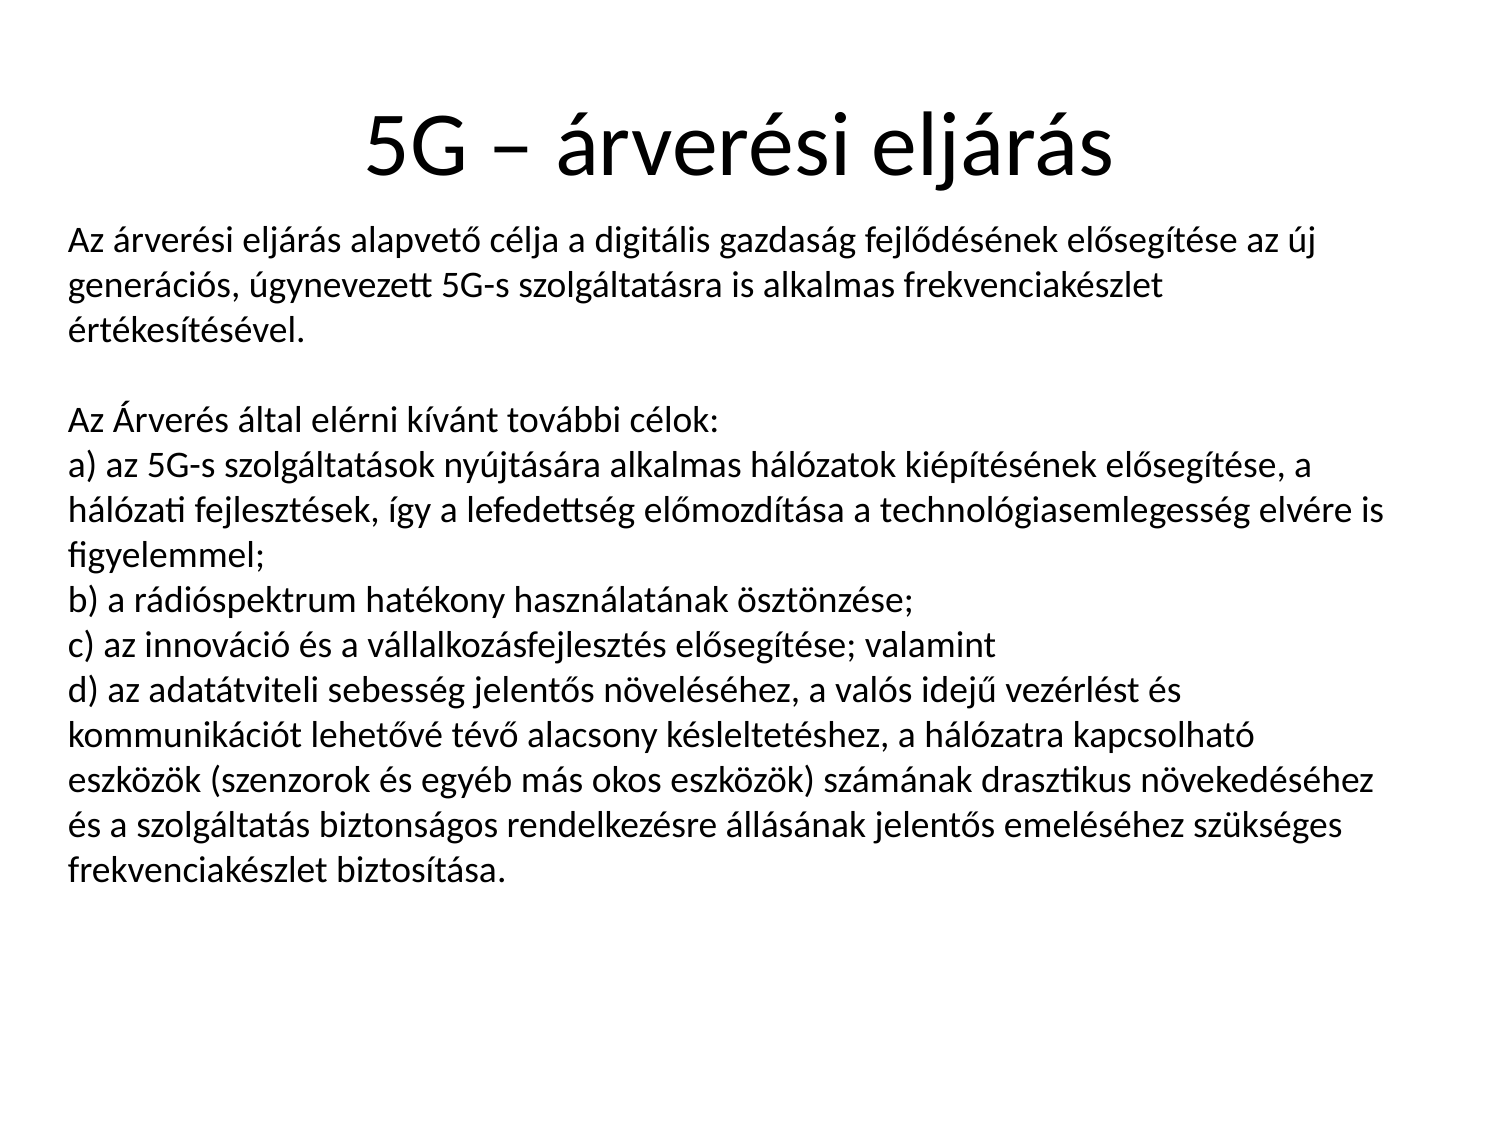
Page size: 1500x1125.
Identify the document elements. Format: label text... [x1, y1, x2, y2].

title 5G – árverési eljárás [75, 45, 1425, 233]
text_box Az árverési eljárás alapvető célja a digitális gazdaság fejlődésének elősegítése az új generációs, úgynevezett 5G-s szolgáltatásra is alkalmas frekvenciakészlet értékesítésével. Az Árverés által elérni kívánt további célok: a) az 5G-s szolgáltatások nyújtására alkalmas hálózatok kiépítésének elősegítése, a hálózati fejlesztések, így a lefedettség előmozdítása a technológiasemlegesség elvére is figyelemmel; b) a rádióspektrum hatékony használatának ösztönzése; c) az innováció és a vállalkozásfejlesztés elősegítése; valamint d) az adatátviteli sebesség jelentős növeléséhez, a valós idejű vezérlést és kommunikációt lehetővé tévő alacsony késleltetéshez, a hálózatra kapcsolható eszközök (szenzorok és egyéb más okos eszközök) számának drasztikus növekedéséhez és a szolgáltatás biztonságos rendelkezésre állásának jelentős emeléséhez szükséges frekvenciakészlet biztosítása. [53, 208, 1412, 943]
